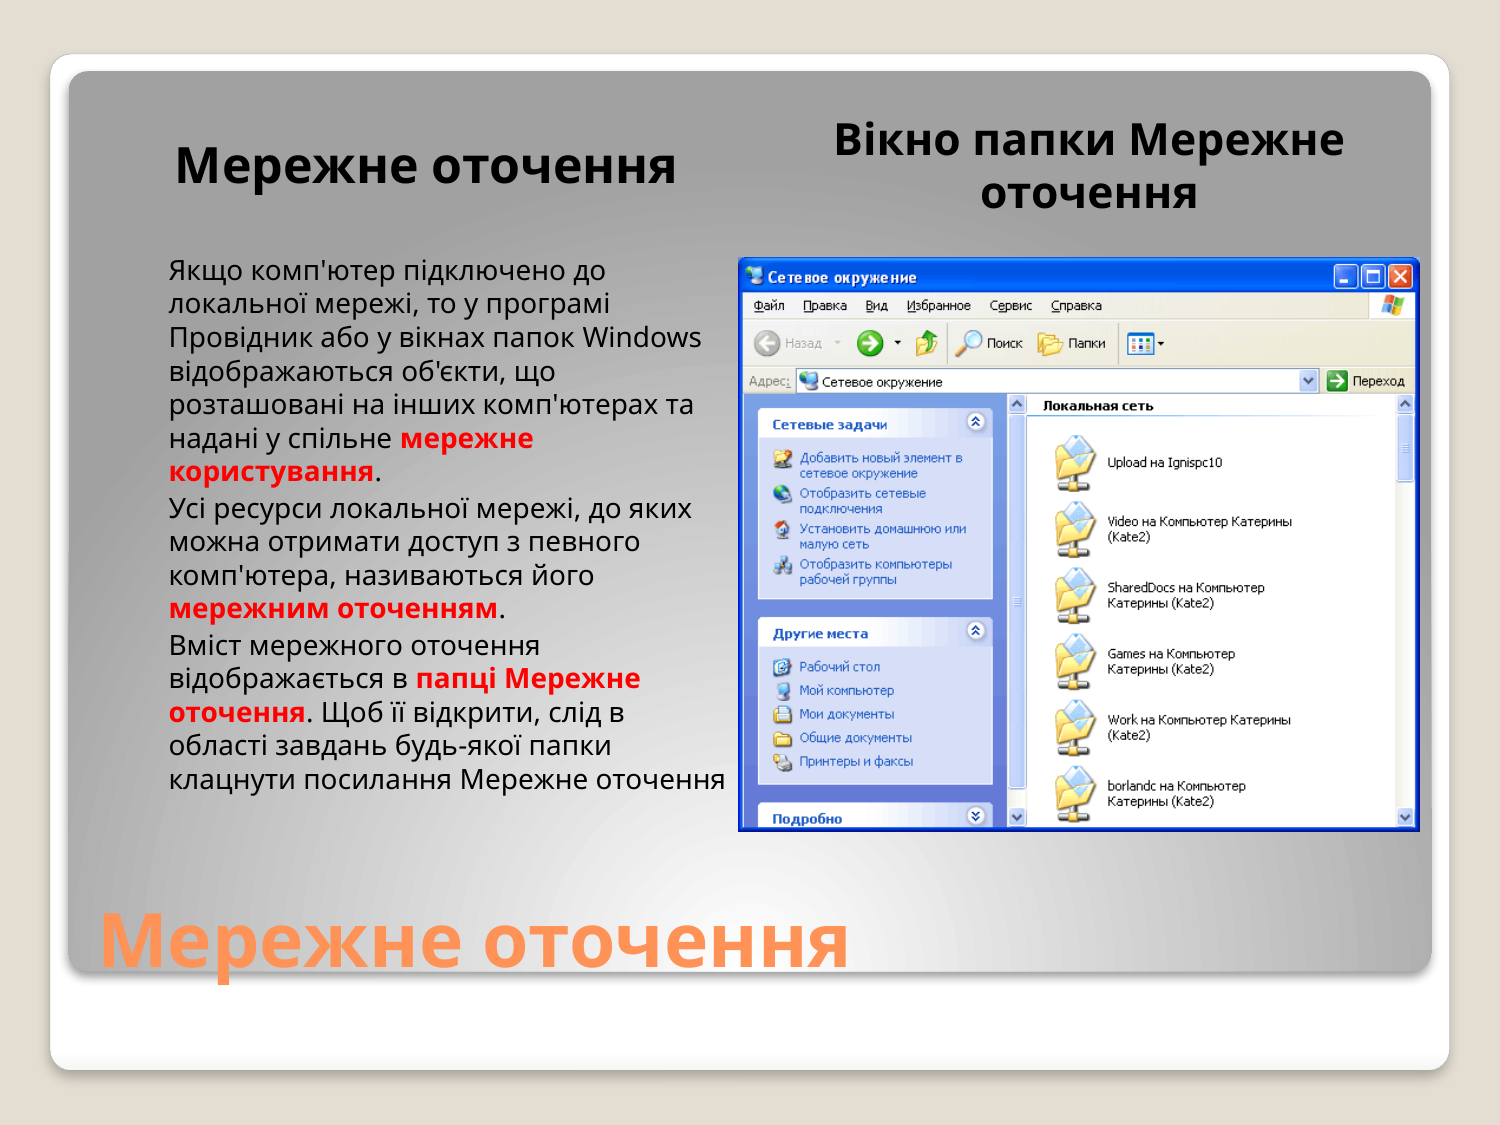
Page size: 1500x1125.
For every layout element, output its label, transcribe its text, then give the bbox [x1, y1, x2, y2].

title Мережне оточення [82, 817, 1425, 990]
list Якщо комп'ютер підключено до локальної мережі, то у програмі Провідник або у вікнах папок Windows відображаються об'єкти, що розташовані на інших комп'ютерах та надані у спільне мережне користування. Усі ресурси локальної мережі, до яких можна отримати доступ з певного комп'ютера, називаються його мережним оточенням. Вміст мережного оточення відображається в папці Мережне оточення. Щоб її відкрити, слід в області завдань будь-якої папки клацнути посилання Мережне оточення [99, 237, 745, 810]
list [737, 257, 1420, 833]
list Вікно папки Мережне оточення [763, 95, 1409, 225]
list Мережне оточення [99, 95, 745, 225]
